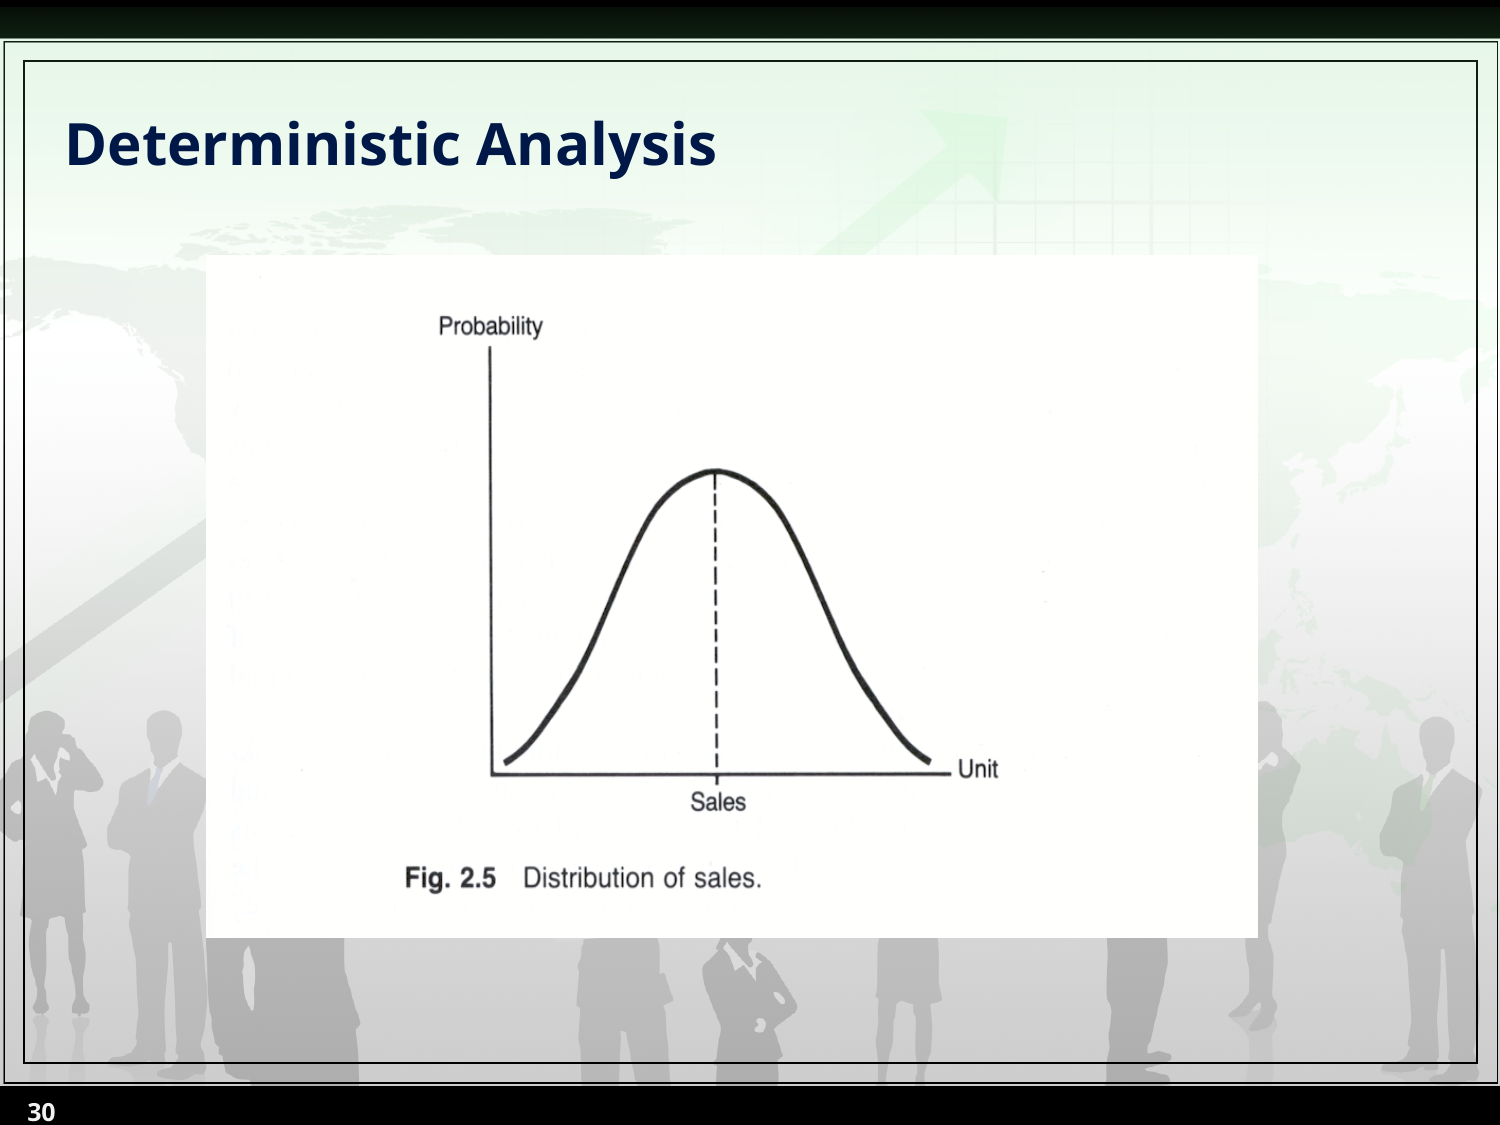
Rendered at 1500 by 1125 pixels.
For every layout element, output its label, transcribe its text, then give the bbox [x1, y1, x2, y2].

slide_number 30 [12, 1088, 363, 1125]
picture [0, 0, 1500, 1125]
title Deterministic Analysis [49, 99, 1451, 185]
